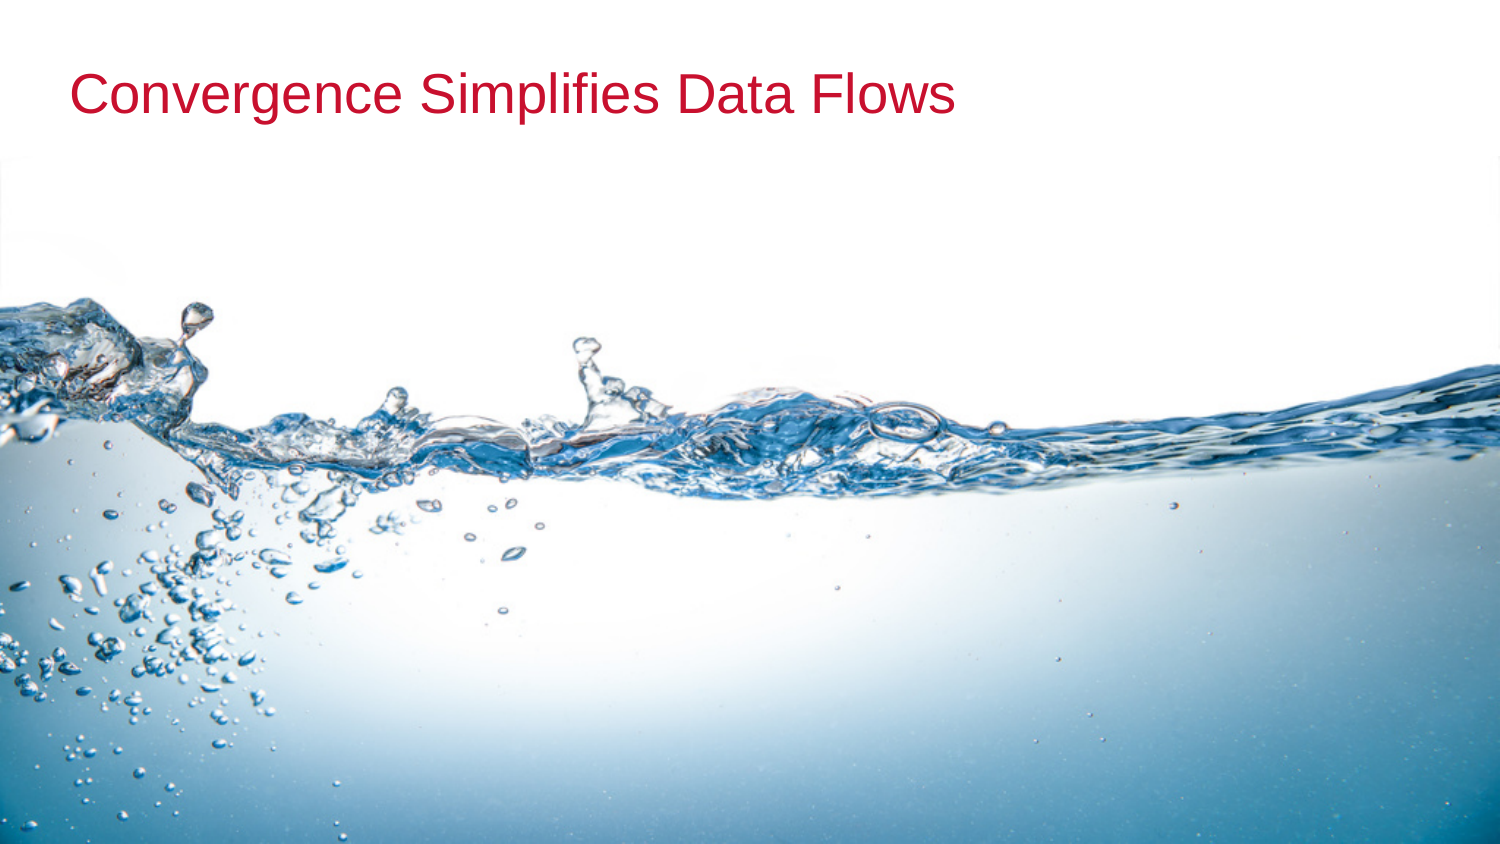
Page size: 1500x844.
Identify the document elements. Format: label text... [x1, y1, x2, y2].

picture [0, 156, 1500, 844]
title Convergence Simplifies Data Flows [54, 33, 1405, 148]
